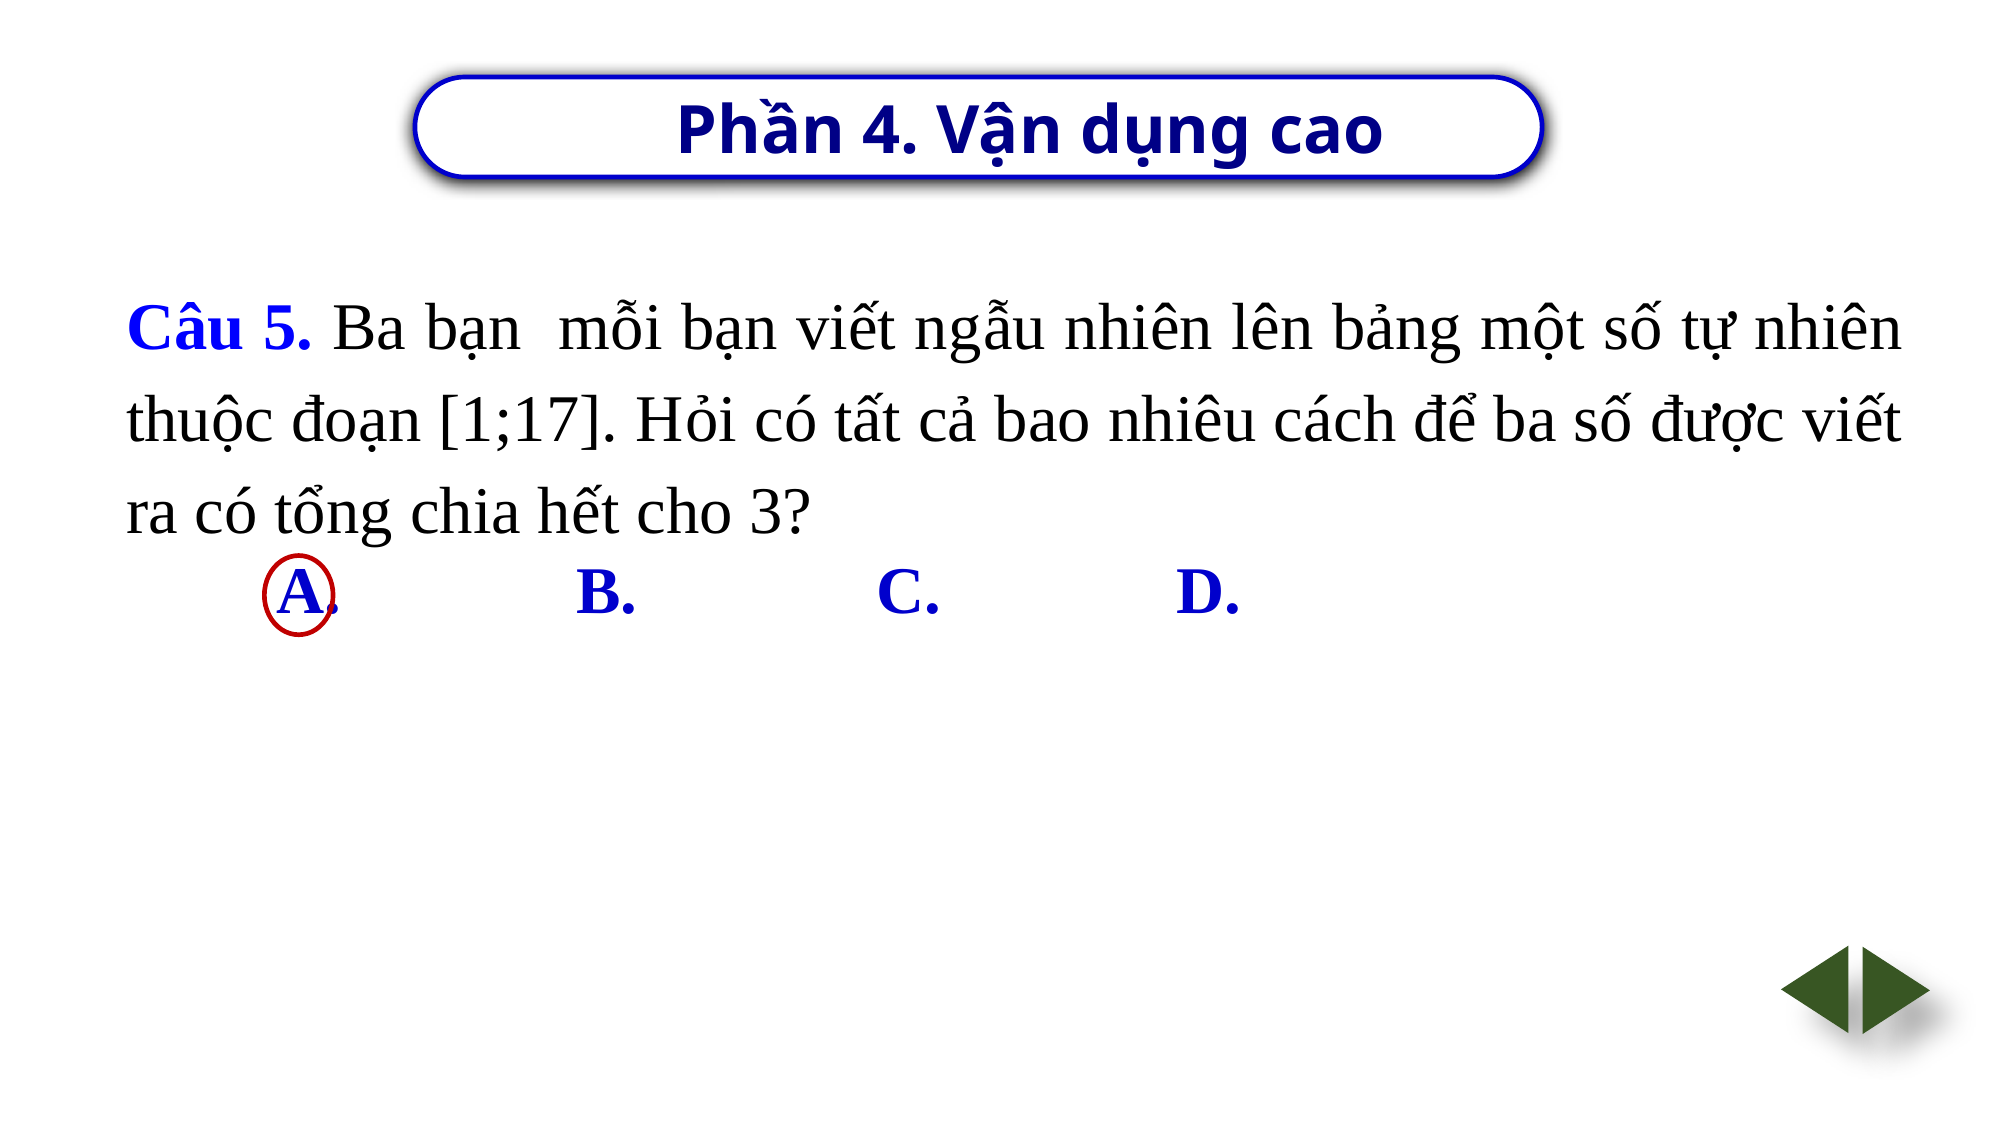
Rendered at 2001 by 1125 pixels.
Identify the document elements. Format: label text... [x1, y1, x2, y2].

text_box [263, 554, 335, 636]
text_box [1861, 944, 1932, 1036]
text_box [1779, 943, 1850, 1035]
text_box Phần 4. Vận dụng cao [414, 77, 1543, 177]
